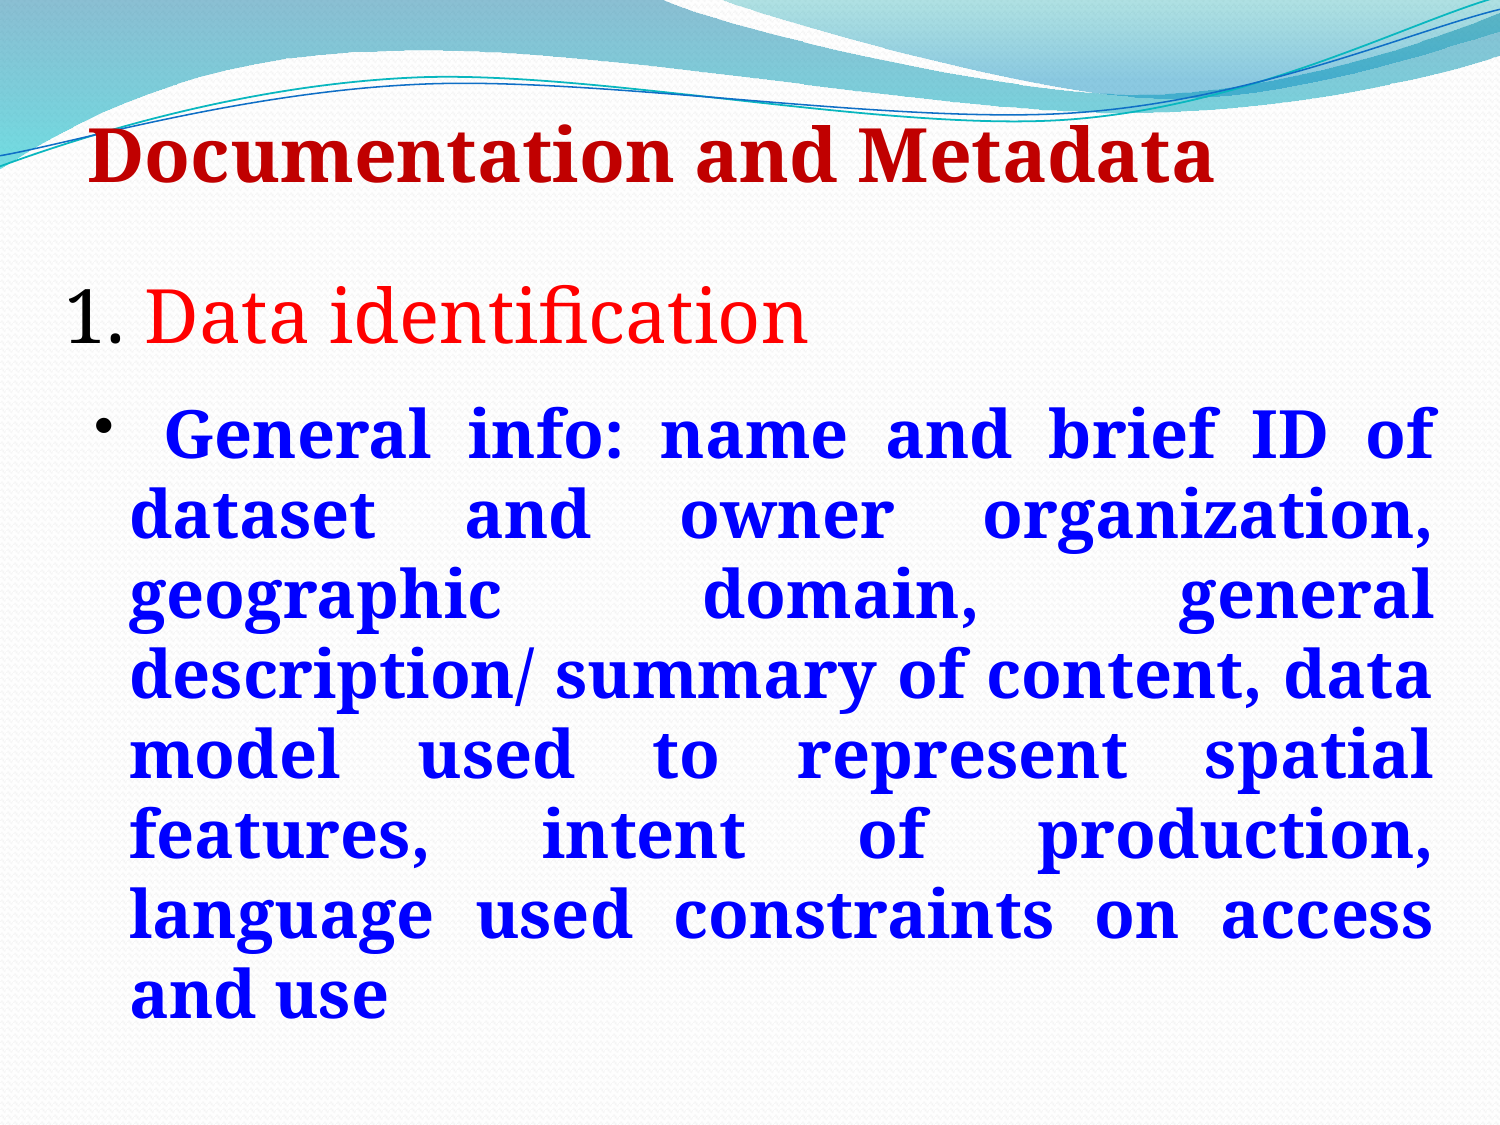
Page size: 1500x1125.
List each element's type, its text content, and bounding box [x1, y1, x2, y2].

text_box Documentation and Metadata [72, 99, 1232, 205]
text_box 1. Data identification General info: name and brief ID of dataset and owner organization, geographic domain, general description/ summary of content, data model used to represent spatial features, intent of production, language used constraints on access and use [50, 261, 1450, 1125]
